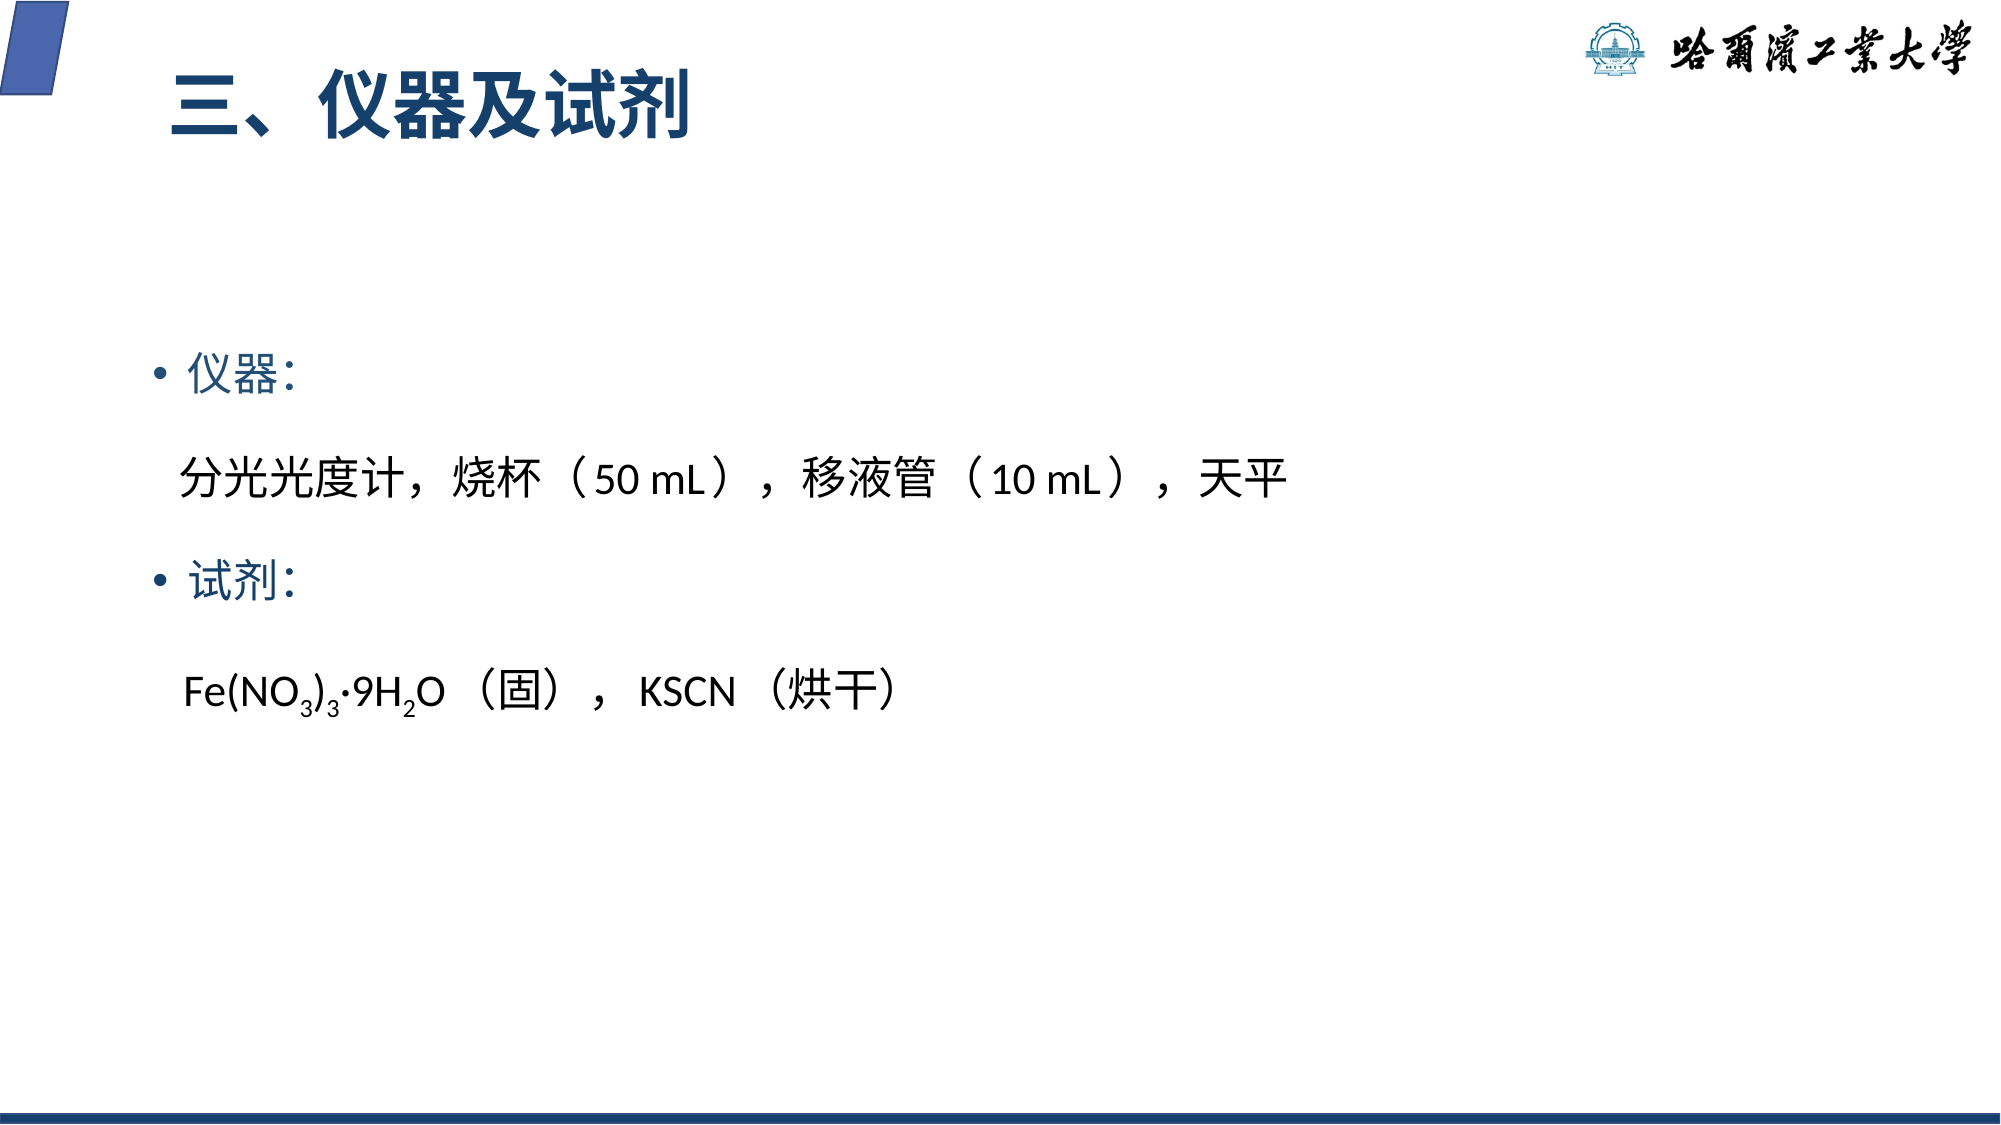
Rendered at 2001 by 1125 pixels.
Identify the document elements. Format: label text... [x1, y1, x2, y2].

picture [1661, 18, 1981, 78]
list 仪器： 分光光度计，烧杯（50 mL），移液管（10 mL），天平 试剂： Fe(NO3)3·9H2O（固），KSCN（烘干） [137, 299, 1796, 808]
title 三、仪器及试剂 [152, 0, 911, 218]
picture [1580, 20, 1650, 80]
